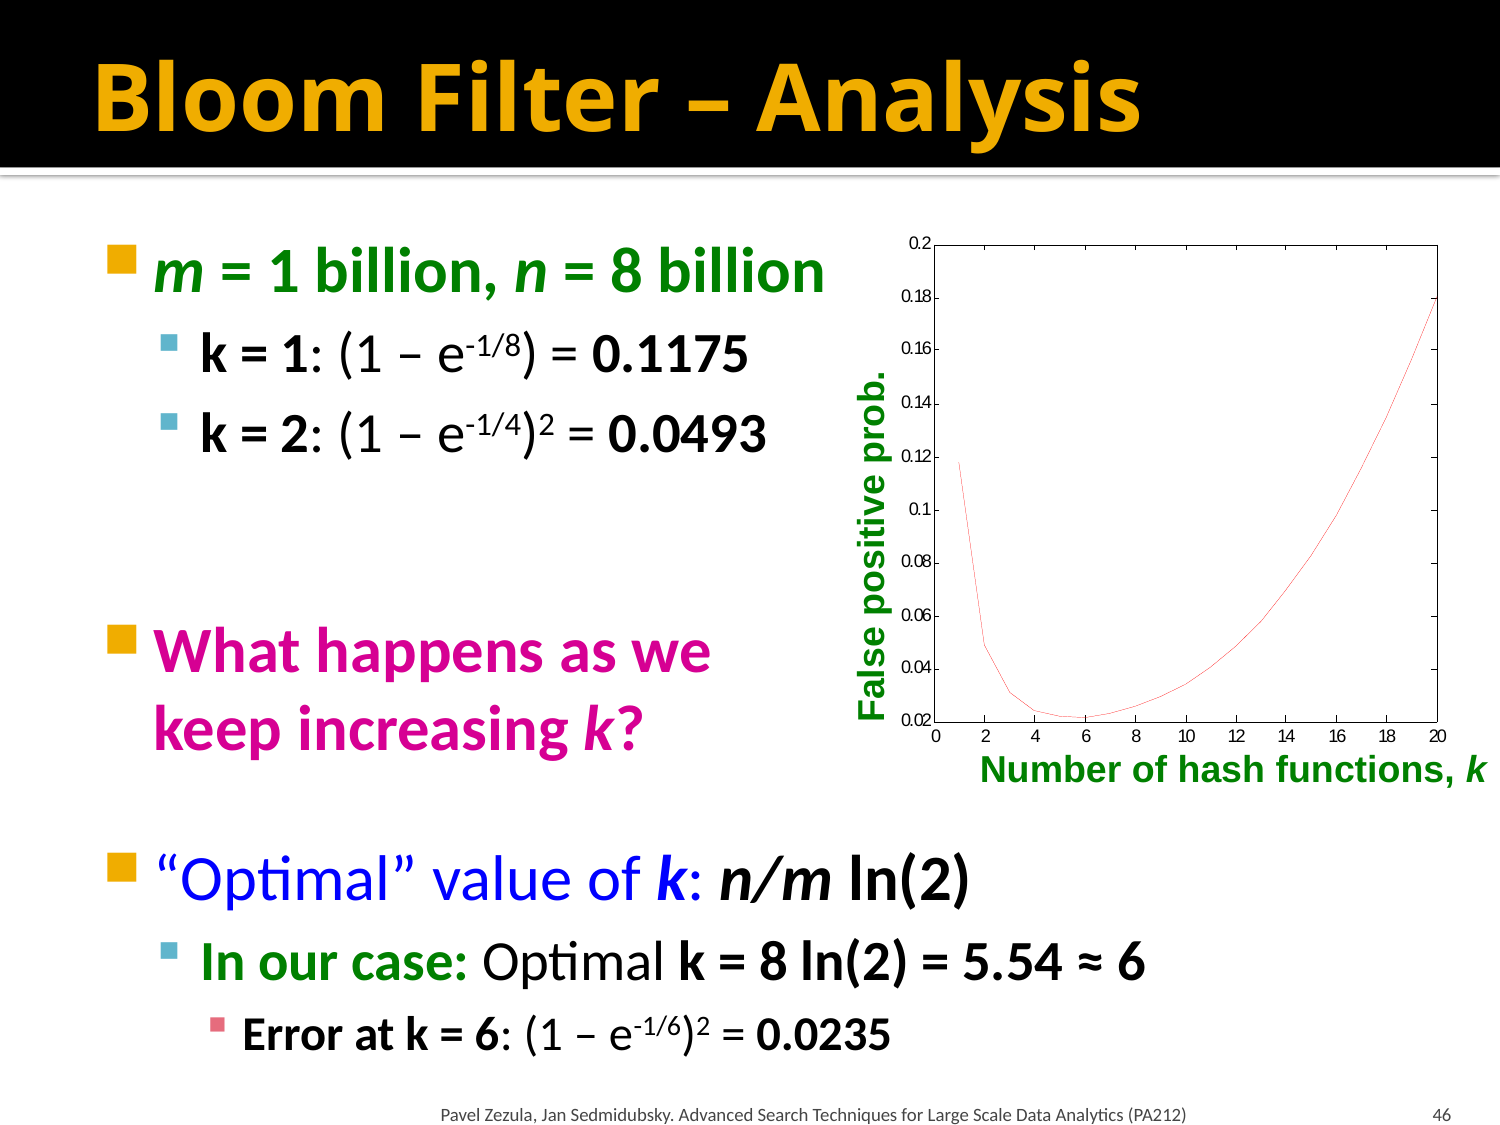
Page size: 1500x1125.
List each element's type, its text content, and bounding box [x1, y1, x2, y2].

slide_number 46 [1345, 1080, 1467, 1125]
list m = 1 billion, n = 8 billion k = 1: (1 – e-1/8) = 0.1175 k = 2: (1 – e-1/4)2 = 0.0493 What happens as we keep increasing k? “Optimal” value of k: n/m ln(2) In our case: Optimal k = 8 ln(2) = 5.54 ≈ 6 Error at k = 6: (1 – e-1/6)2 = 0.0235 [75, 212, 1425, 1075]
footer Pavel Zezula, Jan Sedmidubsky. Advanced Search Techniques for Large Scale Data Analytics (PA212) [433, 1080, 1337, 1125]
title Bloom Filter – Analysis [75, 12, 1425, 175]
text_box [839, 199, 1500, 799]
